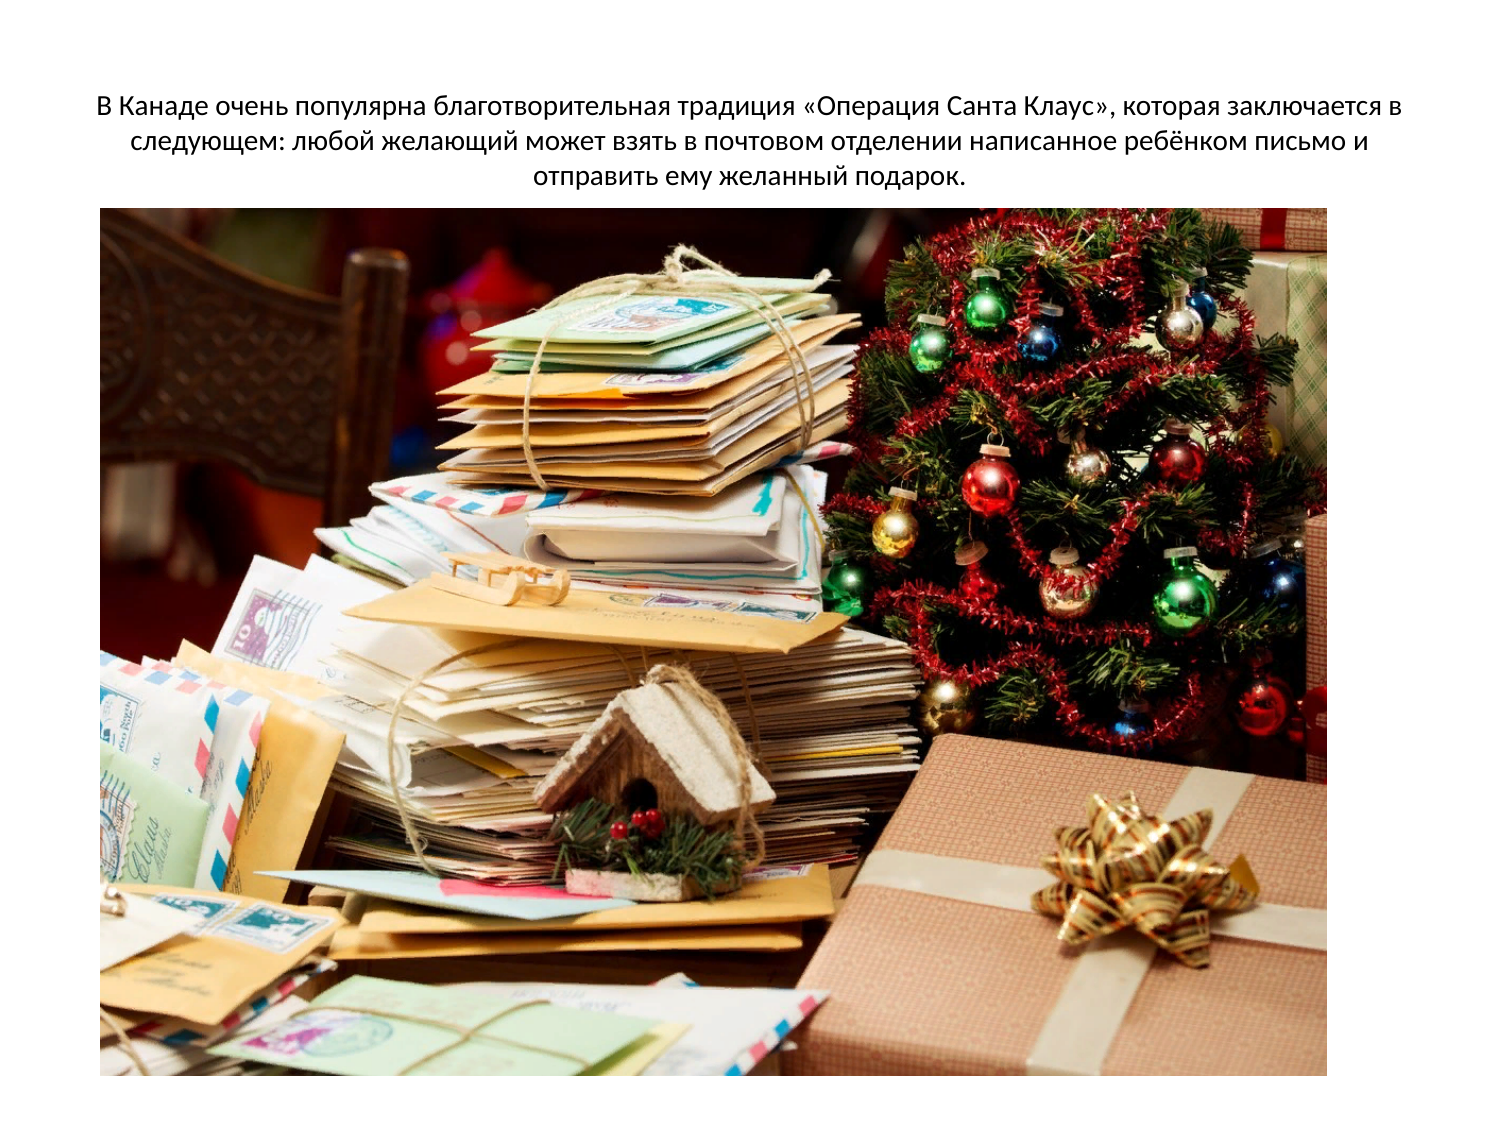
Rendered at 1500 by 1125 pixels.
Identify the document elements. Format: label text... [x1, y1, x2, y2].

picture [100, 207, 1327, 1076]
title В Канаде очень популярна благотворительная традиция «Операция Санта Клаус», которая заключается в следующем: любой желающий может взять в почтовом отделении написанное ребёнком письмо и отправить ему желанный подарок. [75, 45, 1425, 233]
